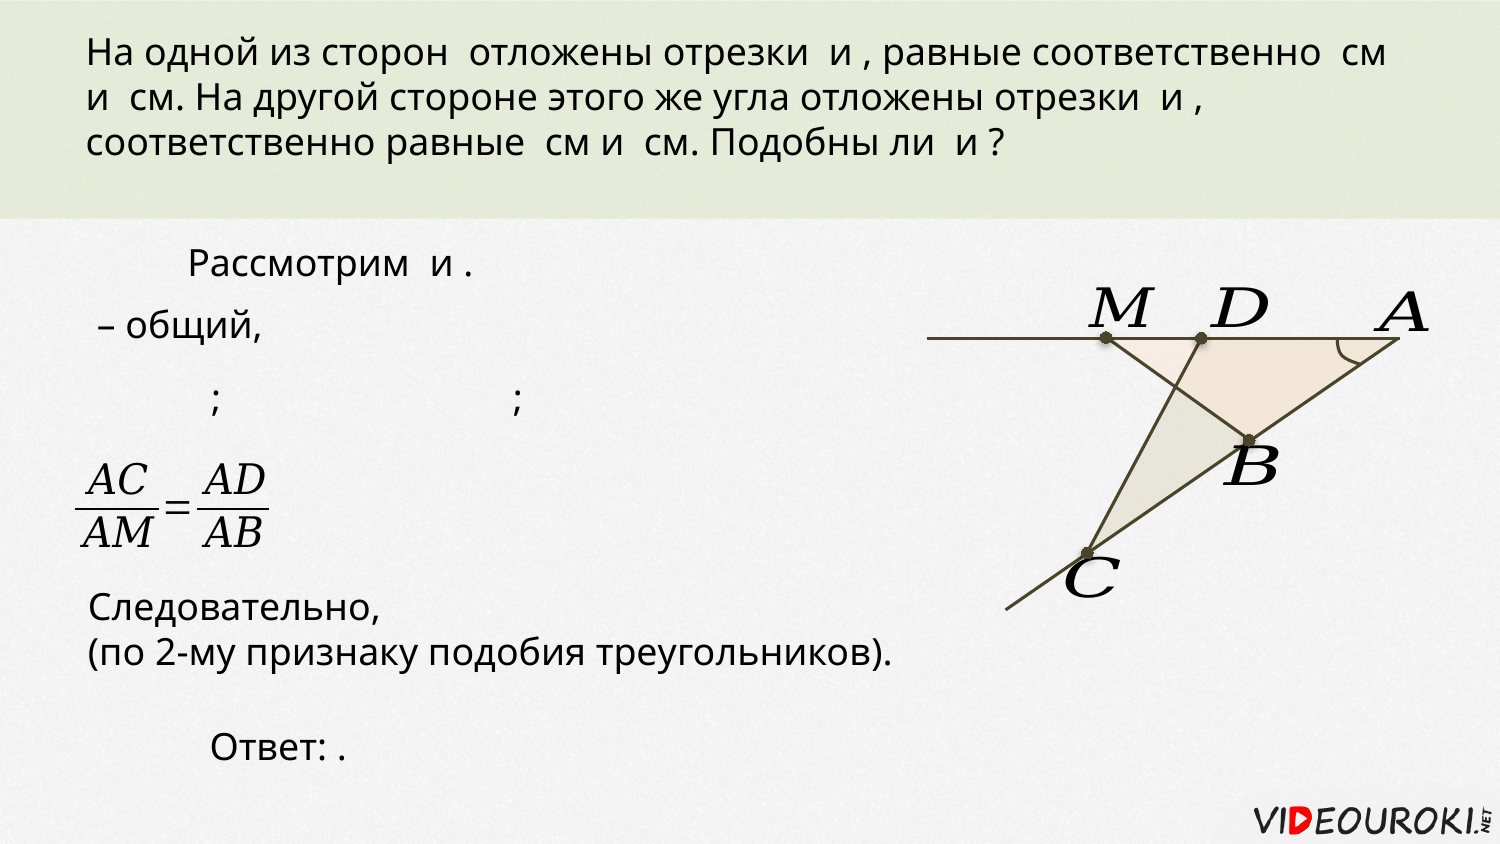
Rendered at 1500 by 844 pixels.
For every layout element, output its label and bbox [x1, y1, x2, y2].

text_box [1085, 336, 1203, 556]
text_box [1105, 336, 1249, 440]
text_box [1210, 787, 1500, 844]
picture [0, 0, 1500, 844]
text_box [1005, 337, 1399, 611]
